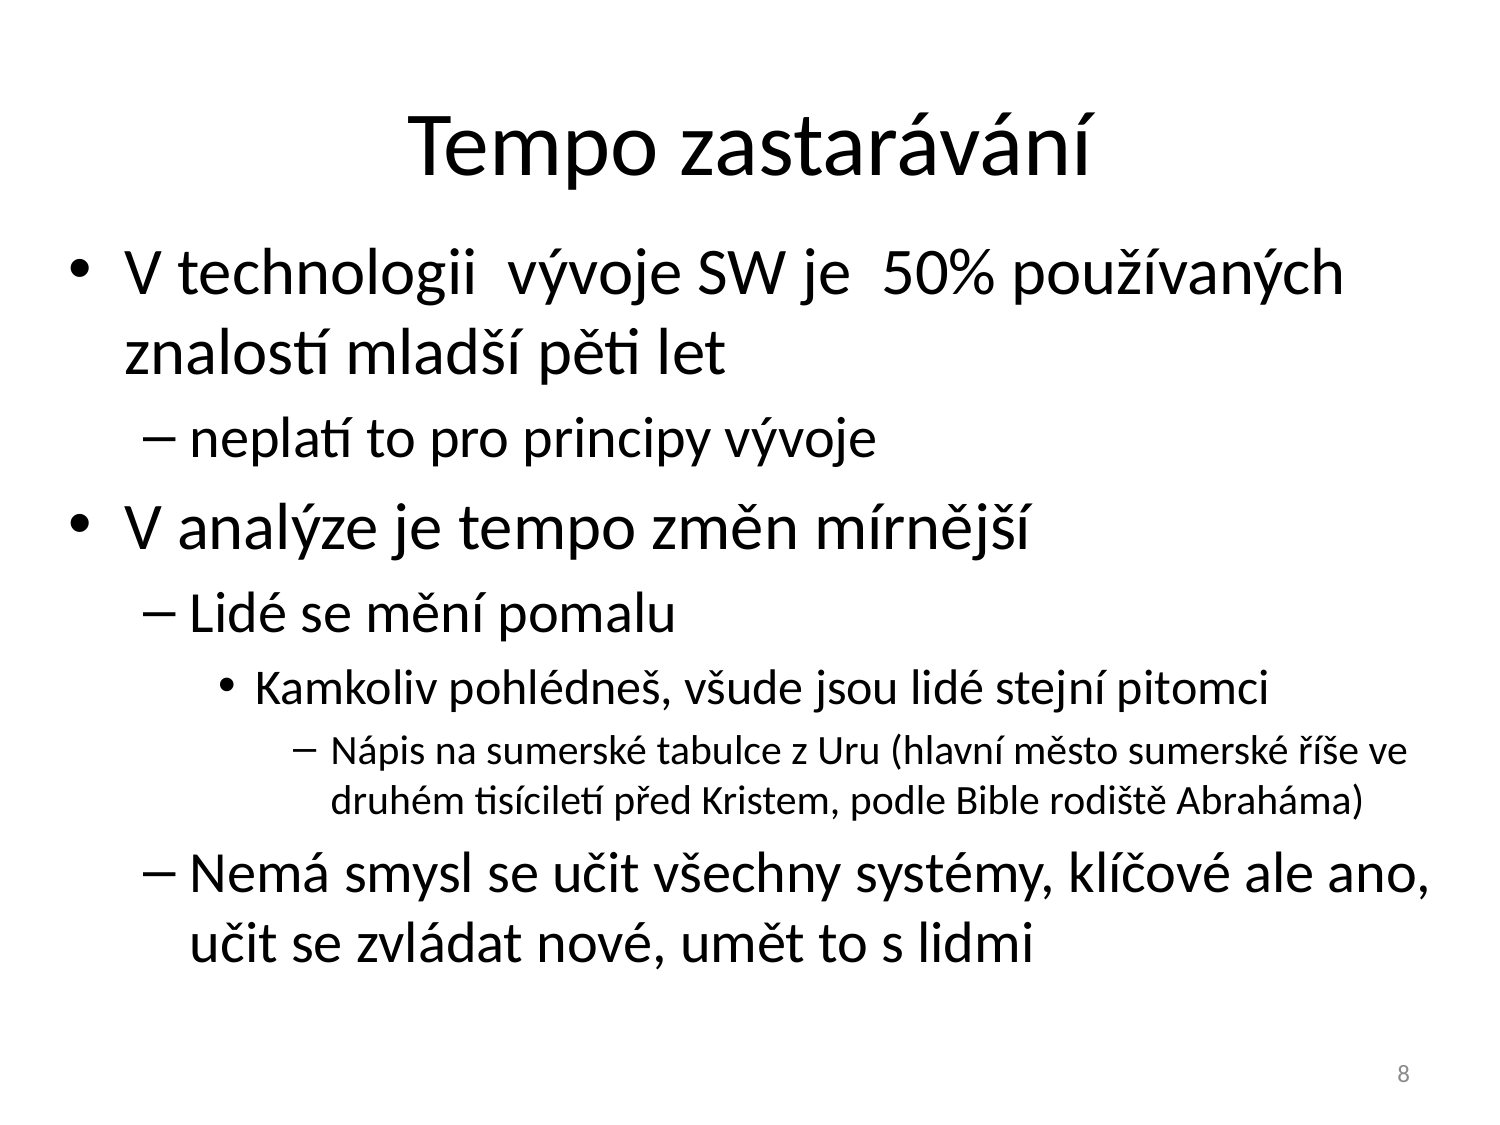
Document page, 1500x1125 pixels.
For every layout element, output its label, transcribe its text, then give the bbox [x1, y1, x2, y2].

list V technologii vývoje SW je 50% používaných znalostí mladší pěti let neplatí to pro principy vývoje V analýze je tempo změn mírnější Lidé se mění pomalu Kamkoliv pohlédneš, všude jsou lidé stejní pitomci Nápis na sumerské tabulce z Uru (hlavní město sumerské říše ve druhém tisíciletí před Kristem, podle Bible rodiště Abraháma) Nemá smysl se učit všechny systémy, klíčové ale ano, učit se zvládat nové, umět to s lidmi [53, 220, 1459, 1024]
slide_number 8 [1074, 1042, 1425, 1103]
title Tempo zastarávání [75, 45, 1425, 220]
